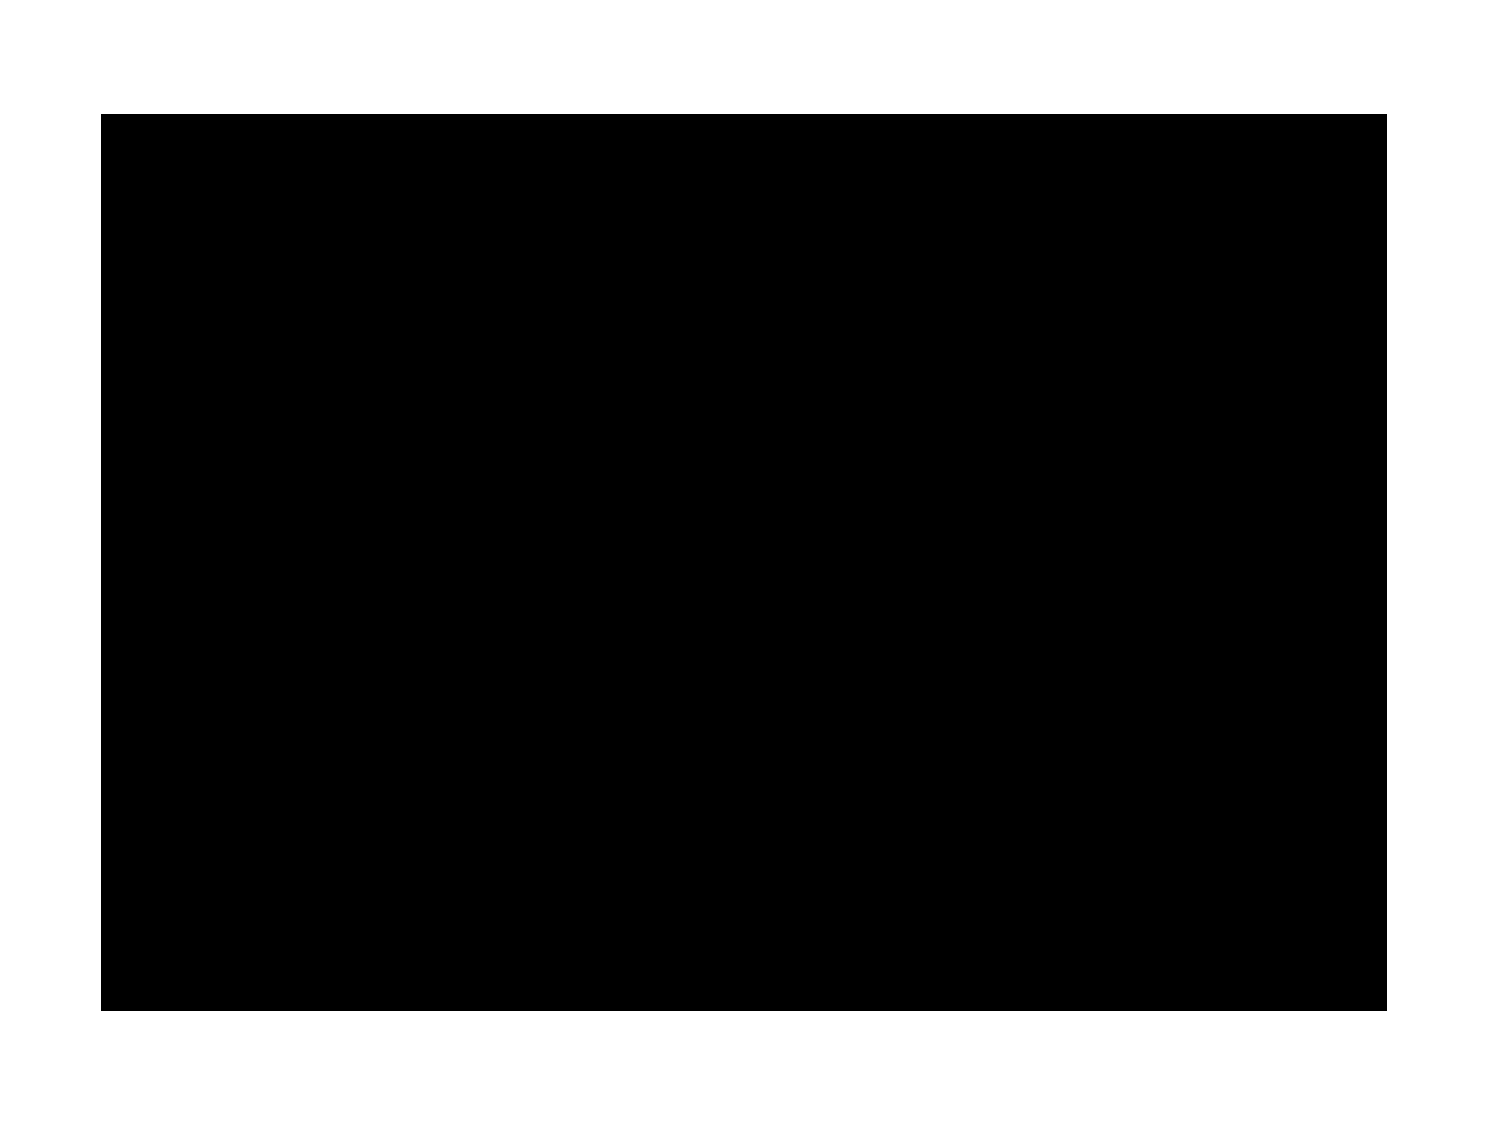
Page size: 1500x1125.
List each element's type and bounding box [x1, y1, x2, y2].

list [100, 113, 1389, 1012]
